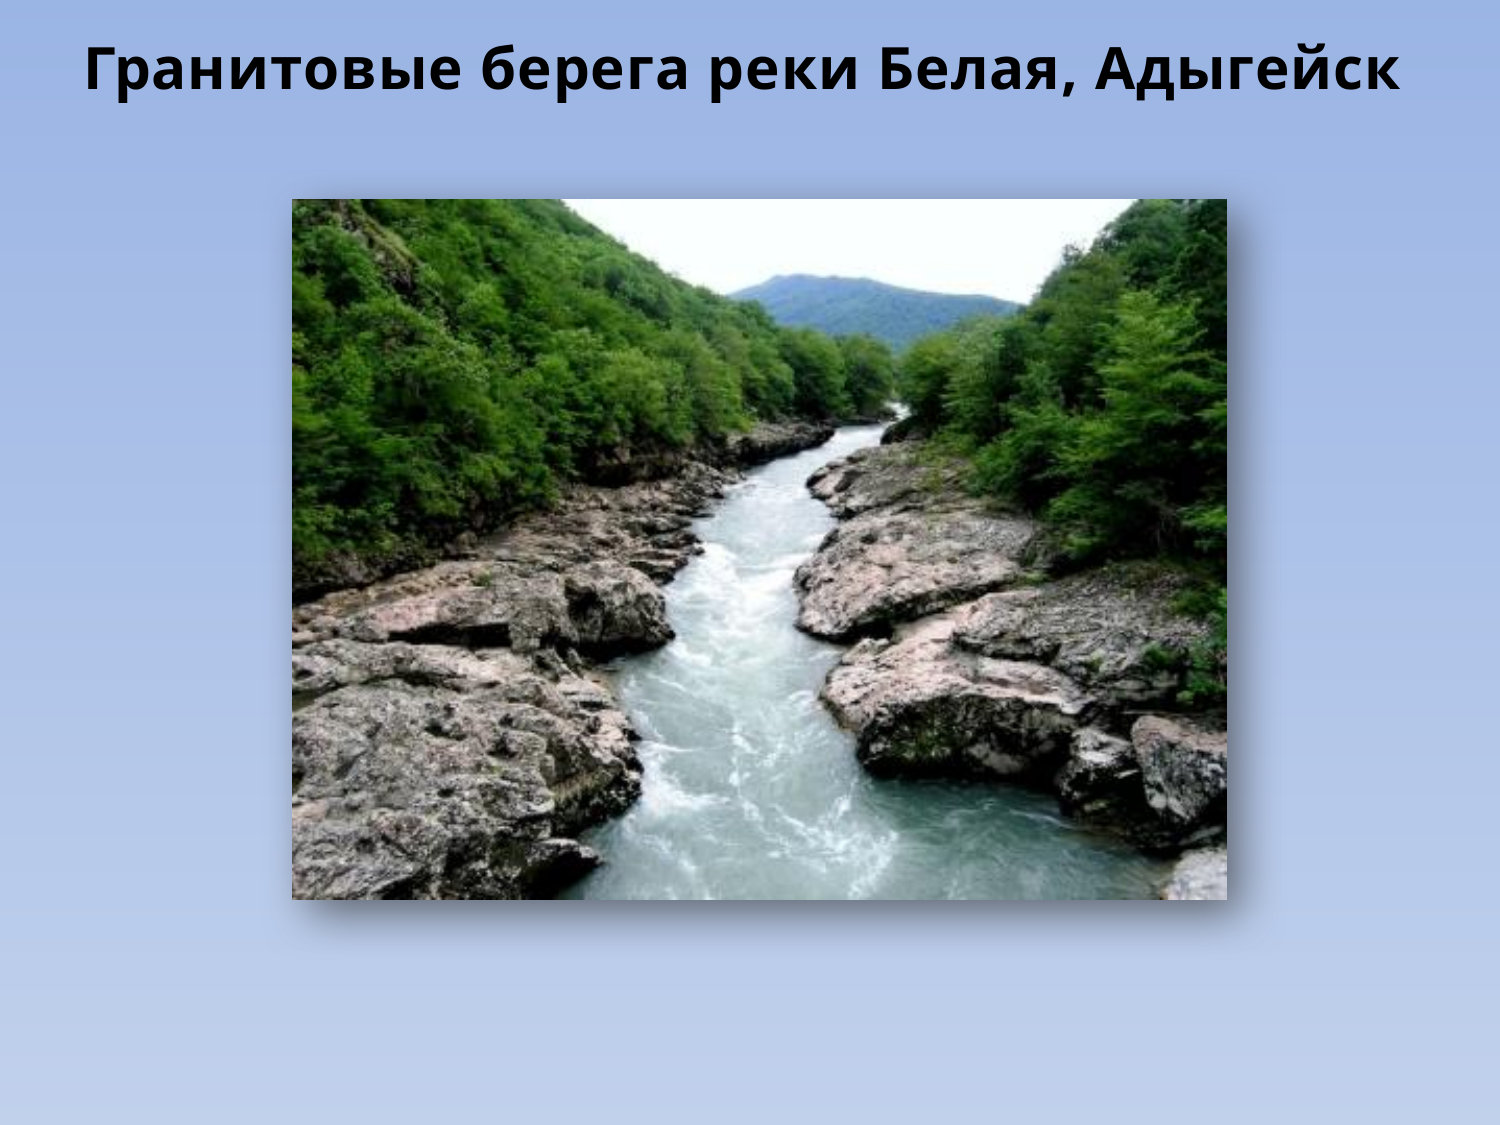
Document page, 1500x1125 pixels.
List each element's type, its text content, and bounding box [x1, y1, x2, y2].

text_box Гранитовые берега реки Белая, Адыгейск [56, 23, 1417, 109]
picture [292, 198, 1227, 900]
